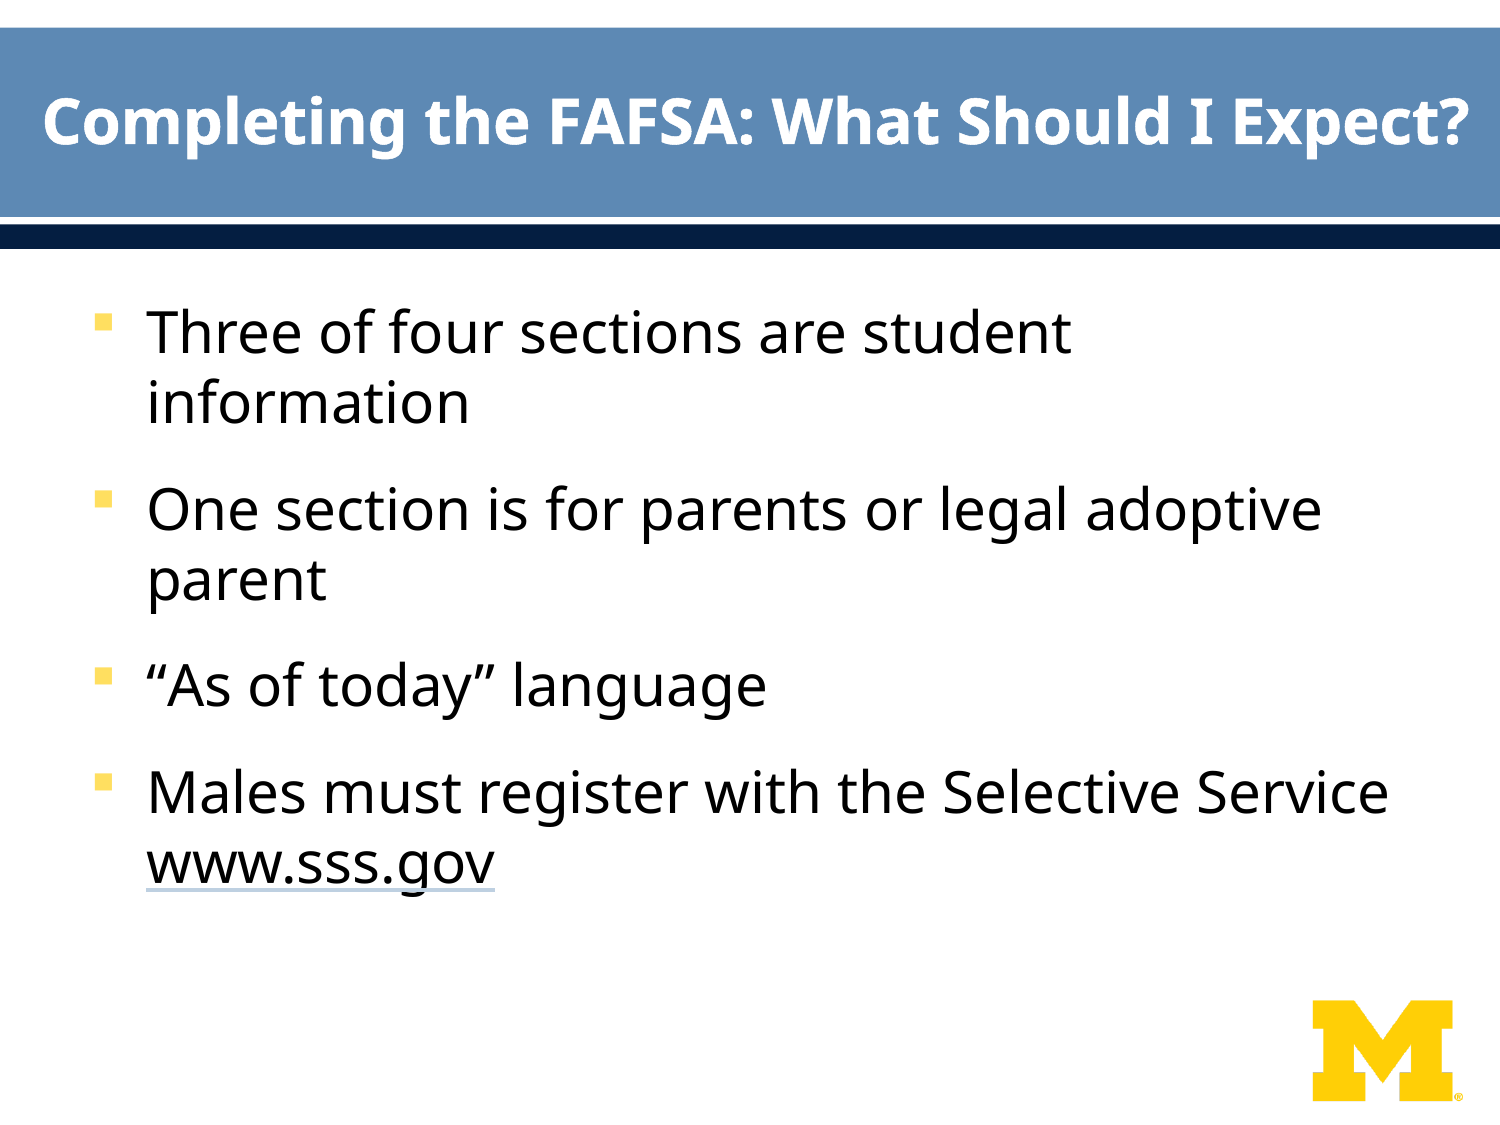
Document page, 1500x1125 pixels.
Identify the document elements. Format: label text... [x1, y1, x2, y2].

list Three of four sections are student information One section is for parents or legal adoptive parent “As of today” language Males must register with the Selective Service www.sss.gov [75, 287, 1425, 1005]
title Completing the FAFSA: What Should I Expect? [24, 50, 1488, 188]
picture [1312, 999, 1463, 1102]
